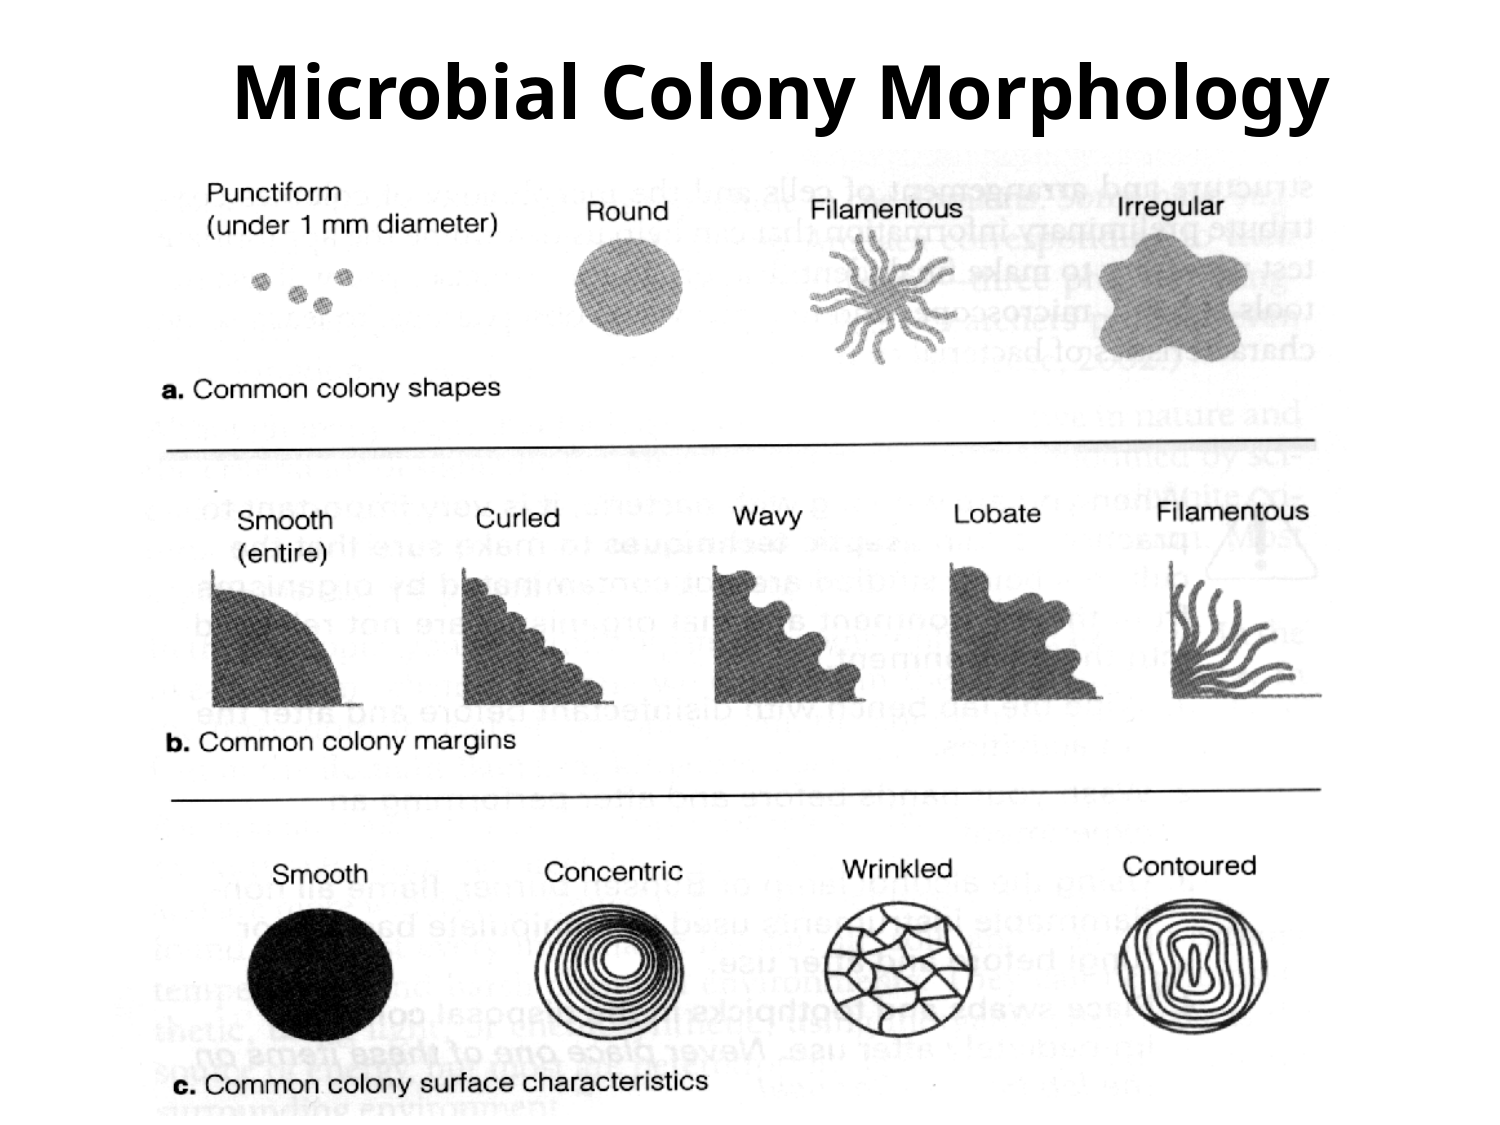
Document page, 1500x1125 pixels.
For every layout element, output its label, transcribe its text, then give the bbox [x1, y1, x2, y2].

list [112, 149, 1351, 1116]
text_box Microbial Colony Morphology [200, 37, 1363, 143]
